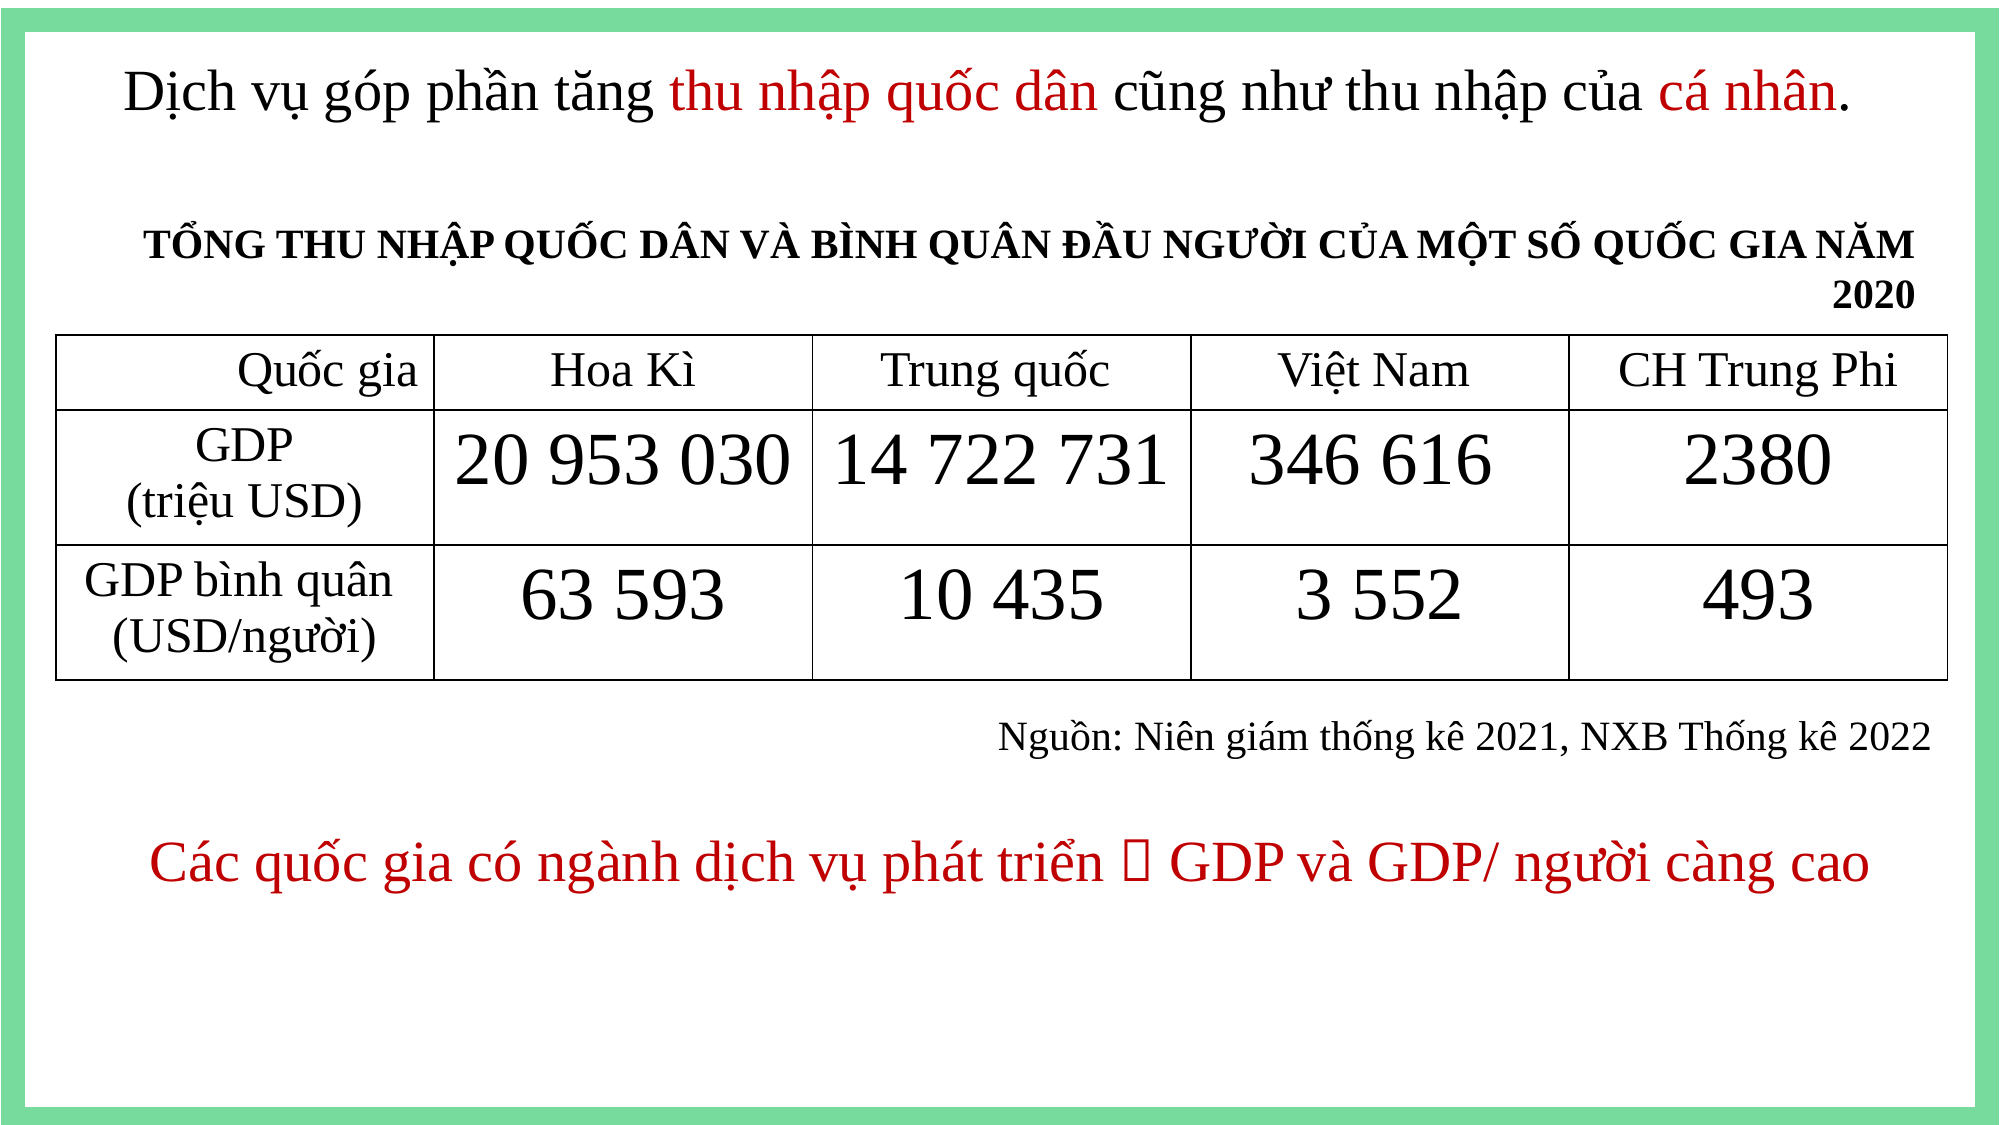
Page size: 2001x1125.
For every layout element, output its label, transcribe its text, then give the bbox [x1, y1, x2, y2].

table_cell 63 593 [435, 546, 812, 679]
table_cell 10 435 [813, 546, 1190, 679]
table_cell GDP bình quân (USD/người) [57, 546, 433, 679]
table_header Việt Nam [1192, 336, 1568, 409]
text_box Các quốc gia có ngành dịch vụ phát triển  GDP và GDP/ người càng cao [55, 816, 1966, 901]
table_cell GDP (triệu USD) [57, 411, 433, 544]
table_cell 14 722 731 [813, 411, 1190, 544]
text_box Dịch vụ góp phần tăng thu nhập quốc dân cũng như thu nhập của cá nhân. [104, 45, 1872, 130]
table_header Trung quốc [813, 336, 1190, 409]
text_box Nguồn: Niên giám thống kê 2021, NXB Thống kê 2022 [493, 701, 1948, 767]
table_header CH Trung Phi [1570, 336, 1947, 409]
table_header Hoa Kì [435, 336, 812, 409]
table_cell 3 552 [1192, 546, 1568, 679]
table_header Quốc gia [57, 336, 433, 409]
table_cell 493 [1570, 546, 1947, 679]
table_cell 2380 [1570, 411, 1947, 544]
table_cell 20 953 030 [435, 411, 812, 544]
table_cell 346 616 [1192, 411, 1568, 544]
text_box [0, 6, 2000, 1125]
text_box TỔNG THU NHẬP QUỐC DÂN VÀ BÌNH QUÂN ĐẦU NGƯỜI CỦA MỘT SỐ QUỐC GIA NĂM 2020 [38, 209, 1931, 325]
